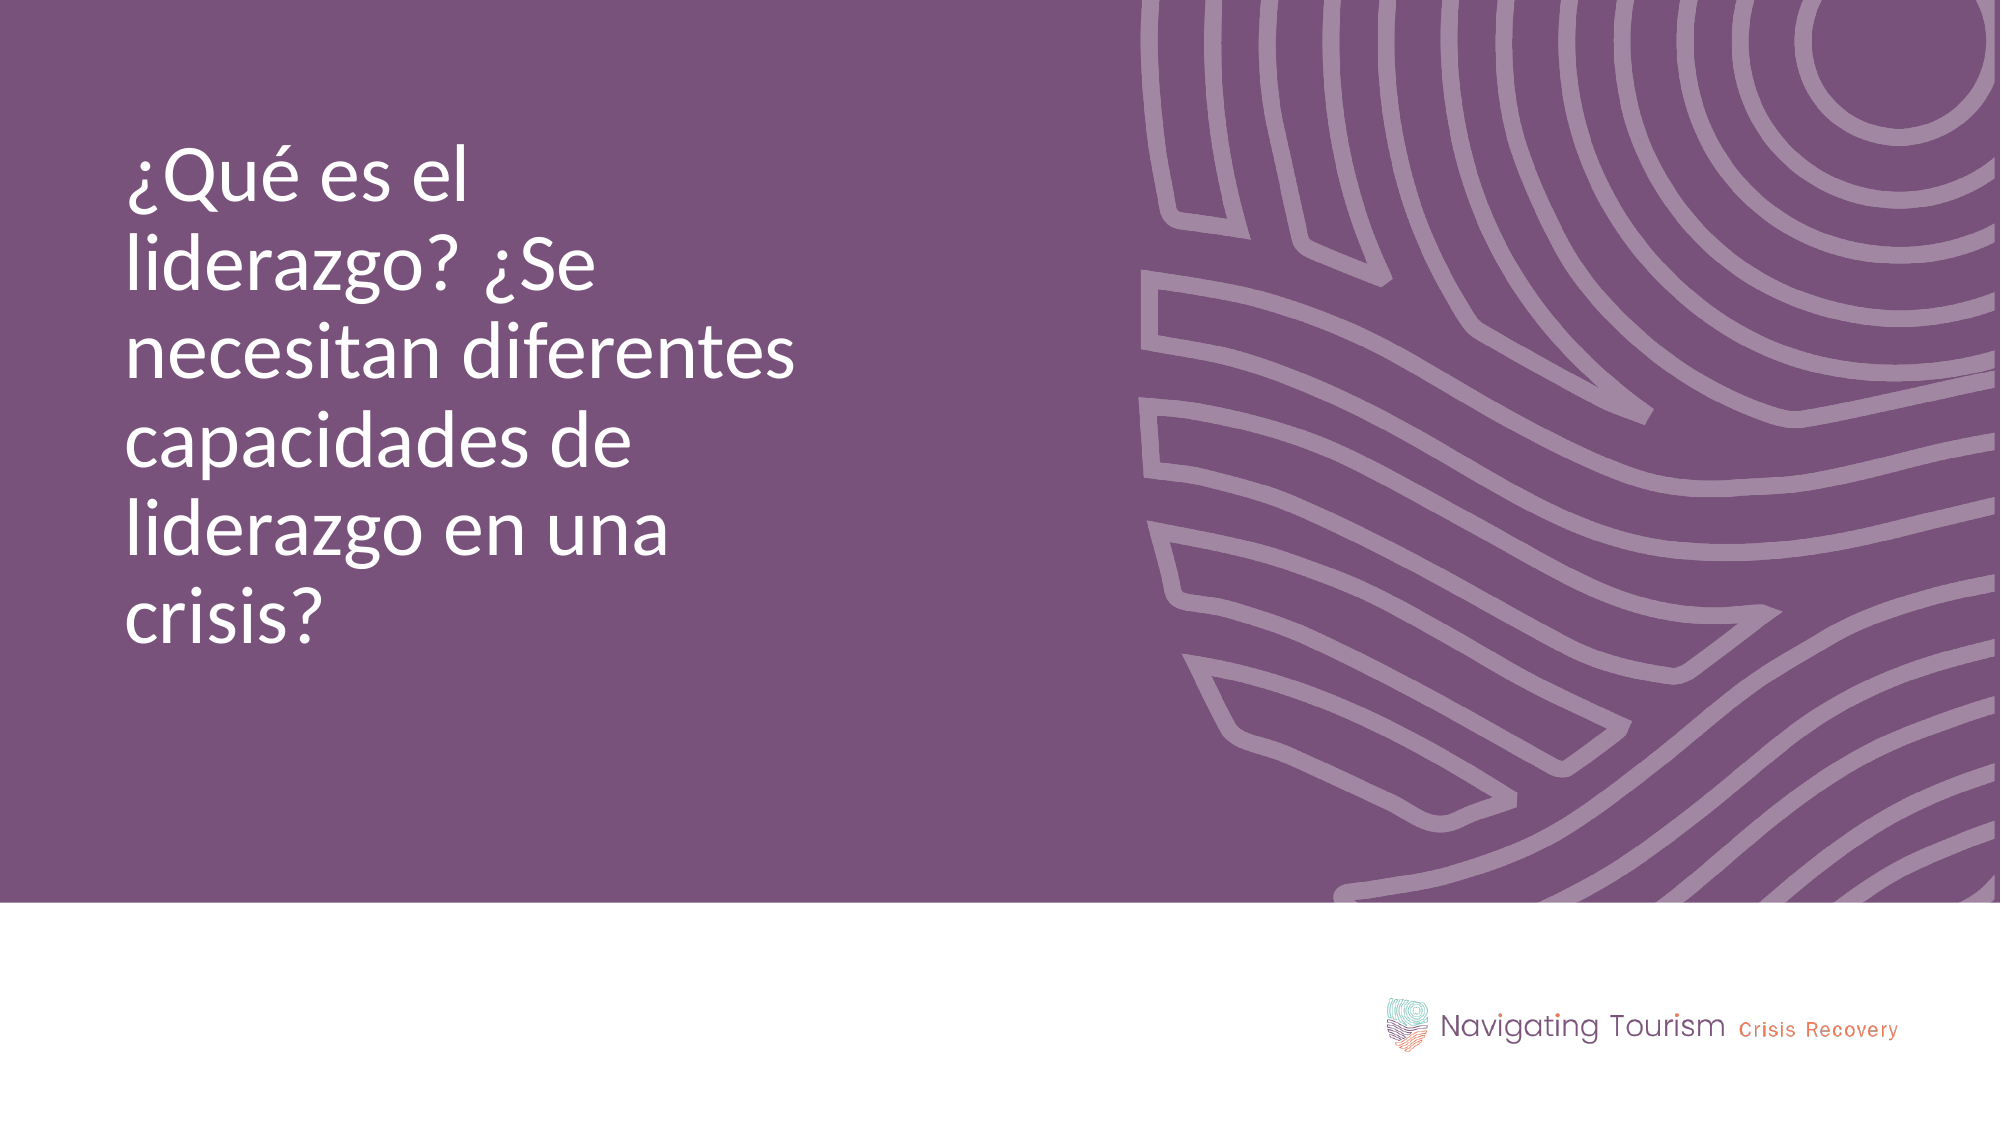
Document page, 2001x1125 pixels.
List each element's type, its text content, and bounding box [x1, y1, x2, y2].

picture [1387, 993, 1433, 1056]
list ¿Qué es el liderazgo? ¿Se necesitan diferentes capacidades de liderazgo en una crisis? [109, 123, 820, 726]
picture [1434, 1000, 1899, 1050]
picture [1138, 0, 1995, 903]
